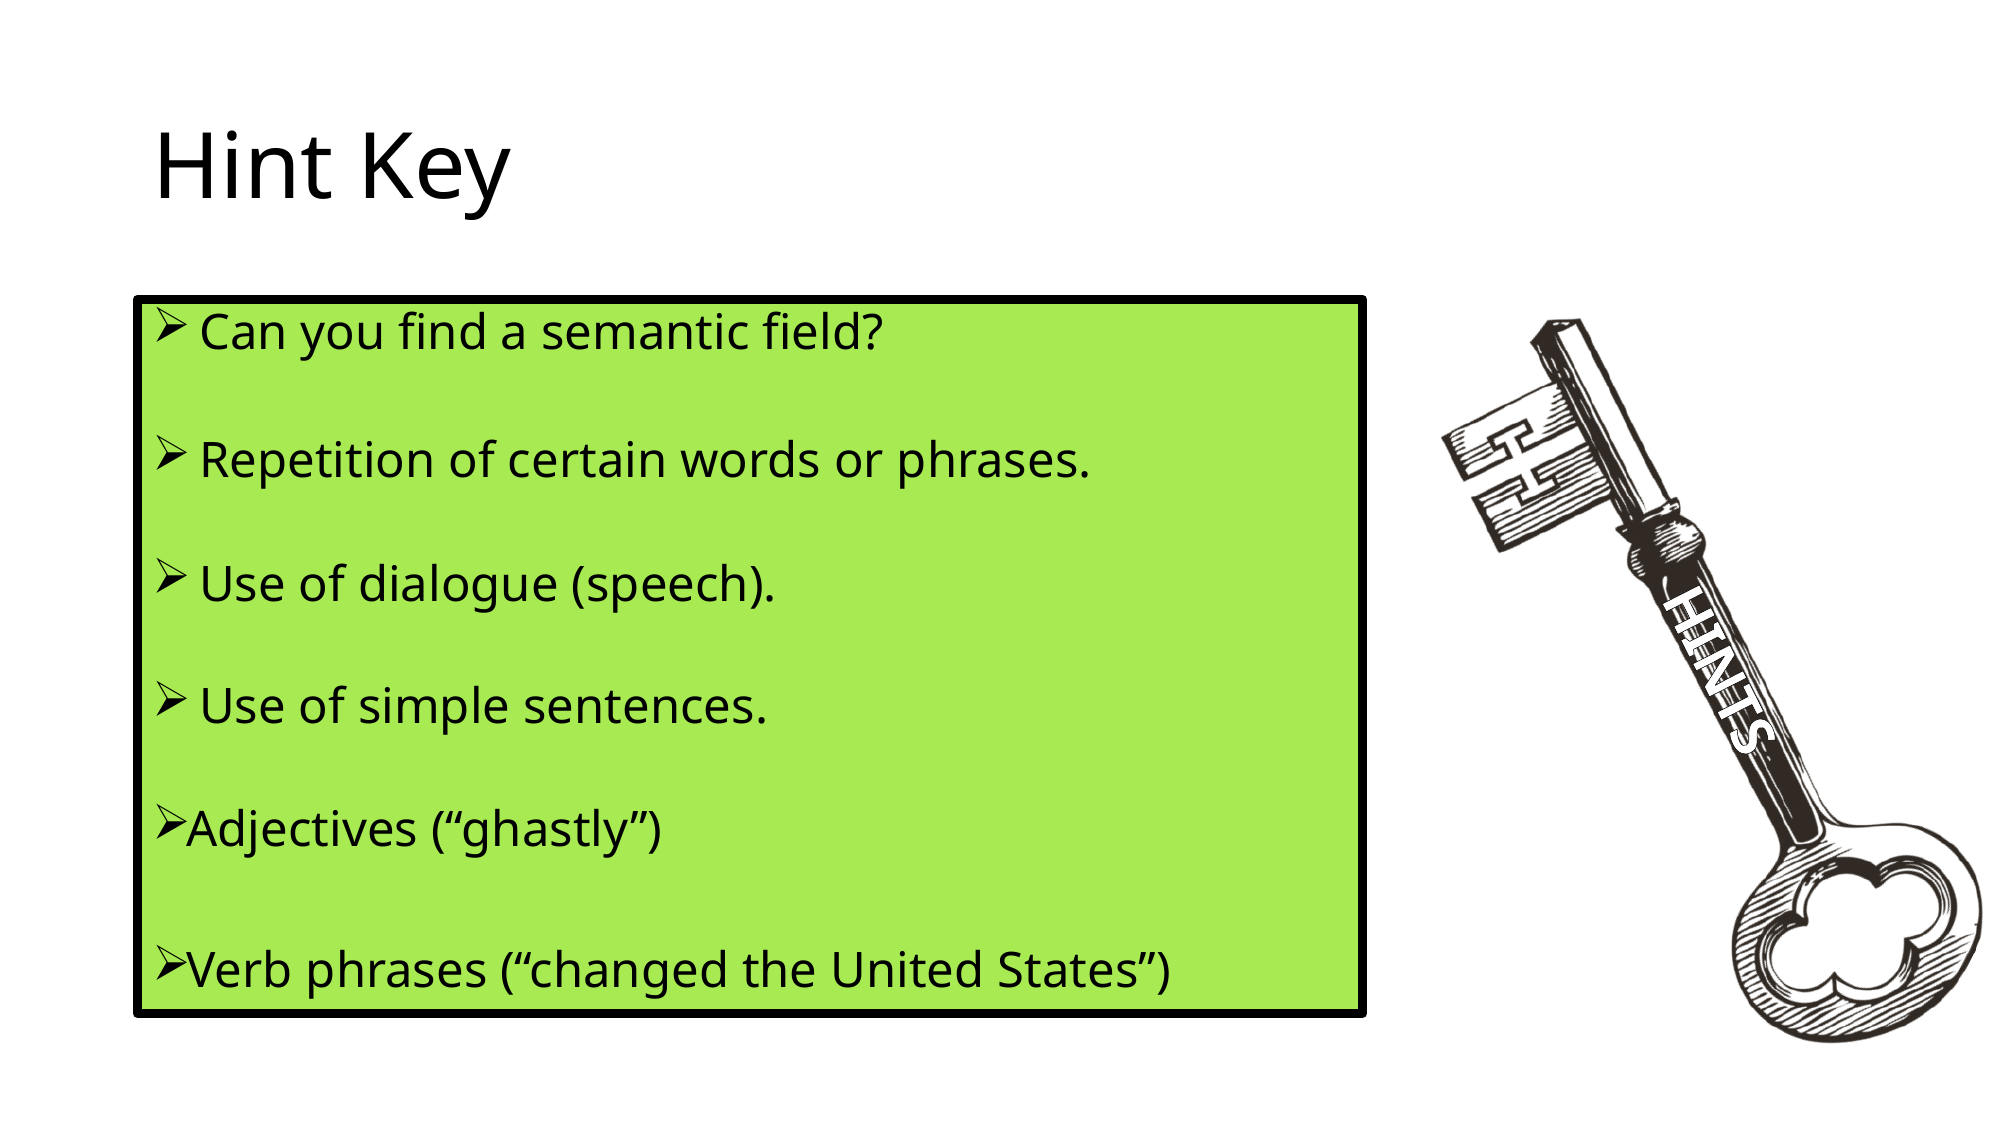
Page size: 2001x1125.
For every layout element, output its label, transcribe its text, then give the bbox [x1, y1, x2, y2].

title Hint Key [137, 59, 1863, 278]
list Can you find a semantic field? Repetition of certain words or phrases. Use of dialogue (speech). Use of simple sentences. Adjectives (“ghastly”) Verb phrases (“changed the United States”) [133, 295, 1367, 1018]
picture [1244, 206, 2000, 1125]
